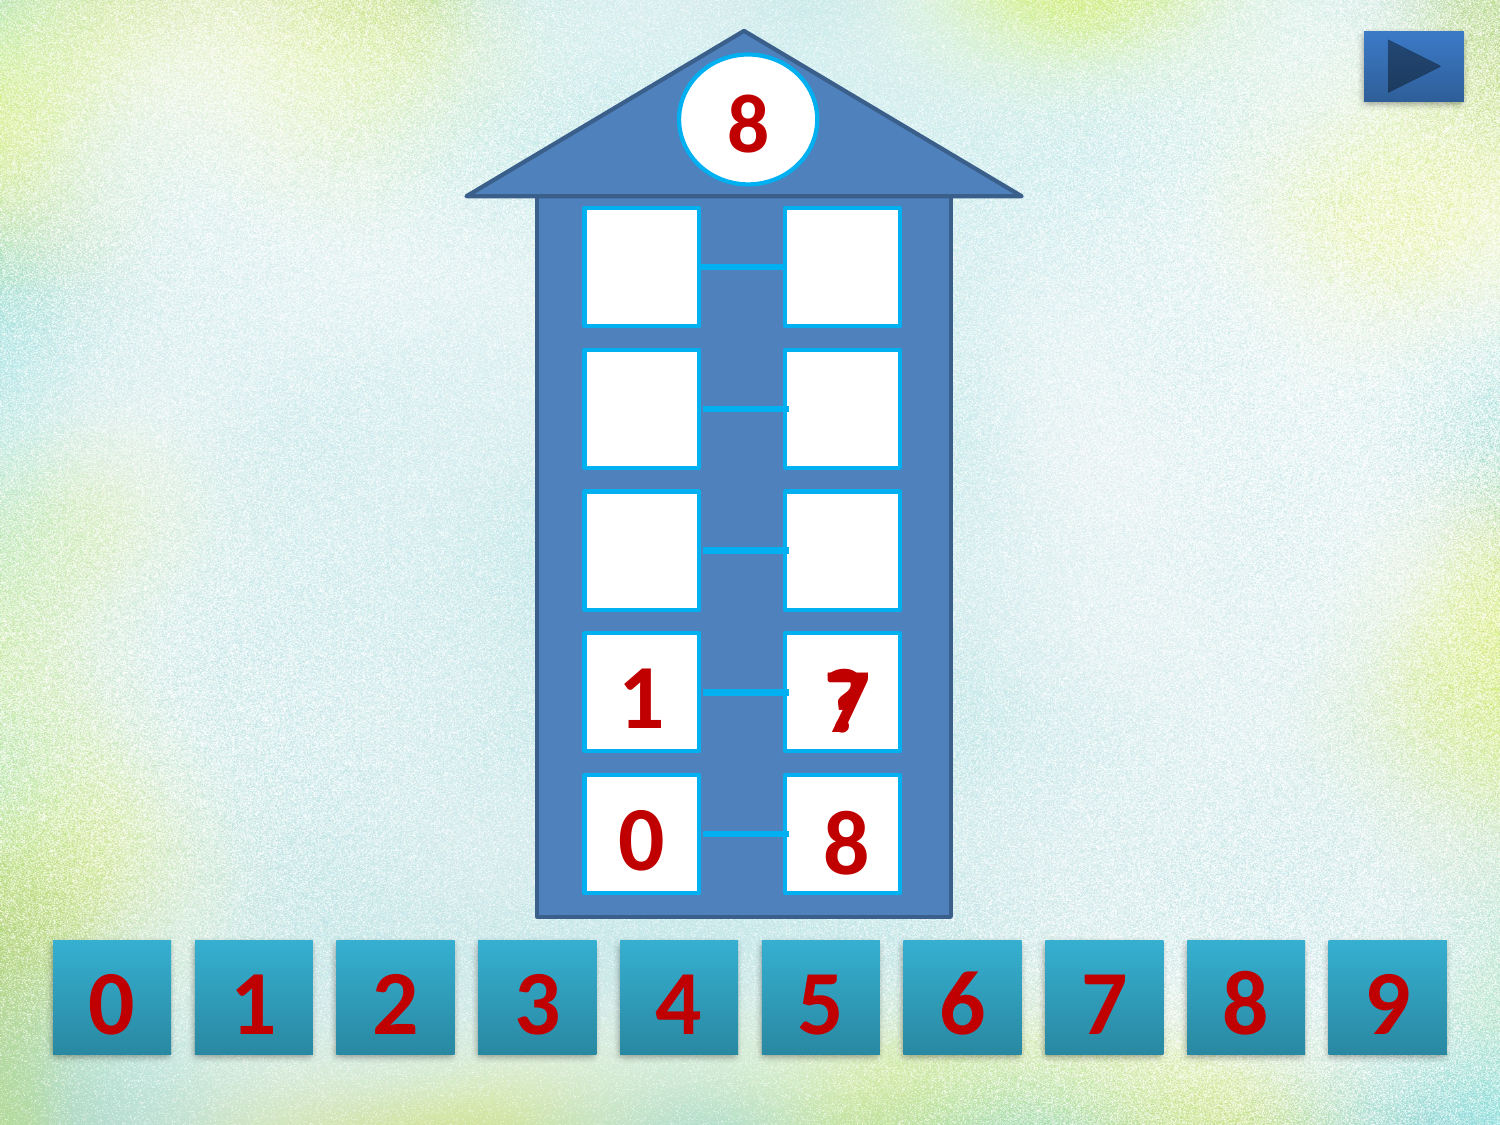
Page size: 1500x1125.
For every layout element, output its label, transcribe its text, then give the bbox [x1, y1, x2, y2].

text_box 5 [761, 940, 880, 1055]
text_box 4 [620, 940, 739, 1055]
text_box [783, 348, 902, 470]
text_box 0 [582, 773, 701, 895]
text_box 8 [676, 52, 820, 187]
text_box 3 [478, 940, 597, 1055]
text_box 7 [1045, 940, 1164, 1055]
text_box [783, 206, 902, 328]
text_box 2 [336, 940, 455, 1055]
text_box 1 [194, 940, 313, 1055]
text_box [582, 489, 701, 612]
text_box 9 [1328, 940, 1447, 1055]
text_box ? [886, 633, 892, 758]
text_box 8 [808, 775, 874, 900]
text_box [535, 199, 953, 919]
text_box [582, 206, 701, 328]
text_box [783, 773, 902, 895]
text_box [464, 29, 1024, 199]
text_box 8 [1187, 940, 1306, 1055]
text_box [582, 348, 701, 470]
text_box [783, 631, 902, 753]
text_box [1364, 30, 1465, 102]
text_box 1 [582, 631, 701, 753]
text_box [783, 489, 902, 612]
text_box 6 [903, 940, 1022, 1055]
text_box 7 [809, 633, 886, 758]
text_box 0 [53, 940, 172, 1055]
text_box 2 [0, 0, 1500, 1125]
